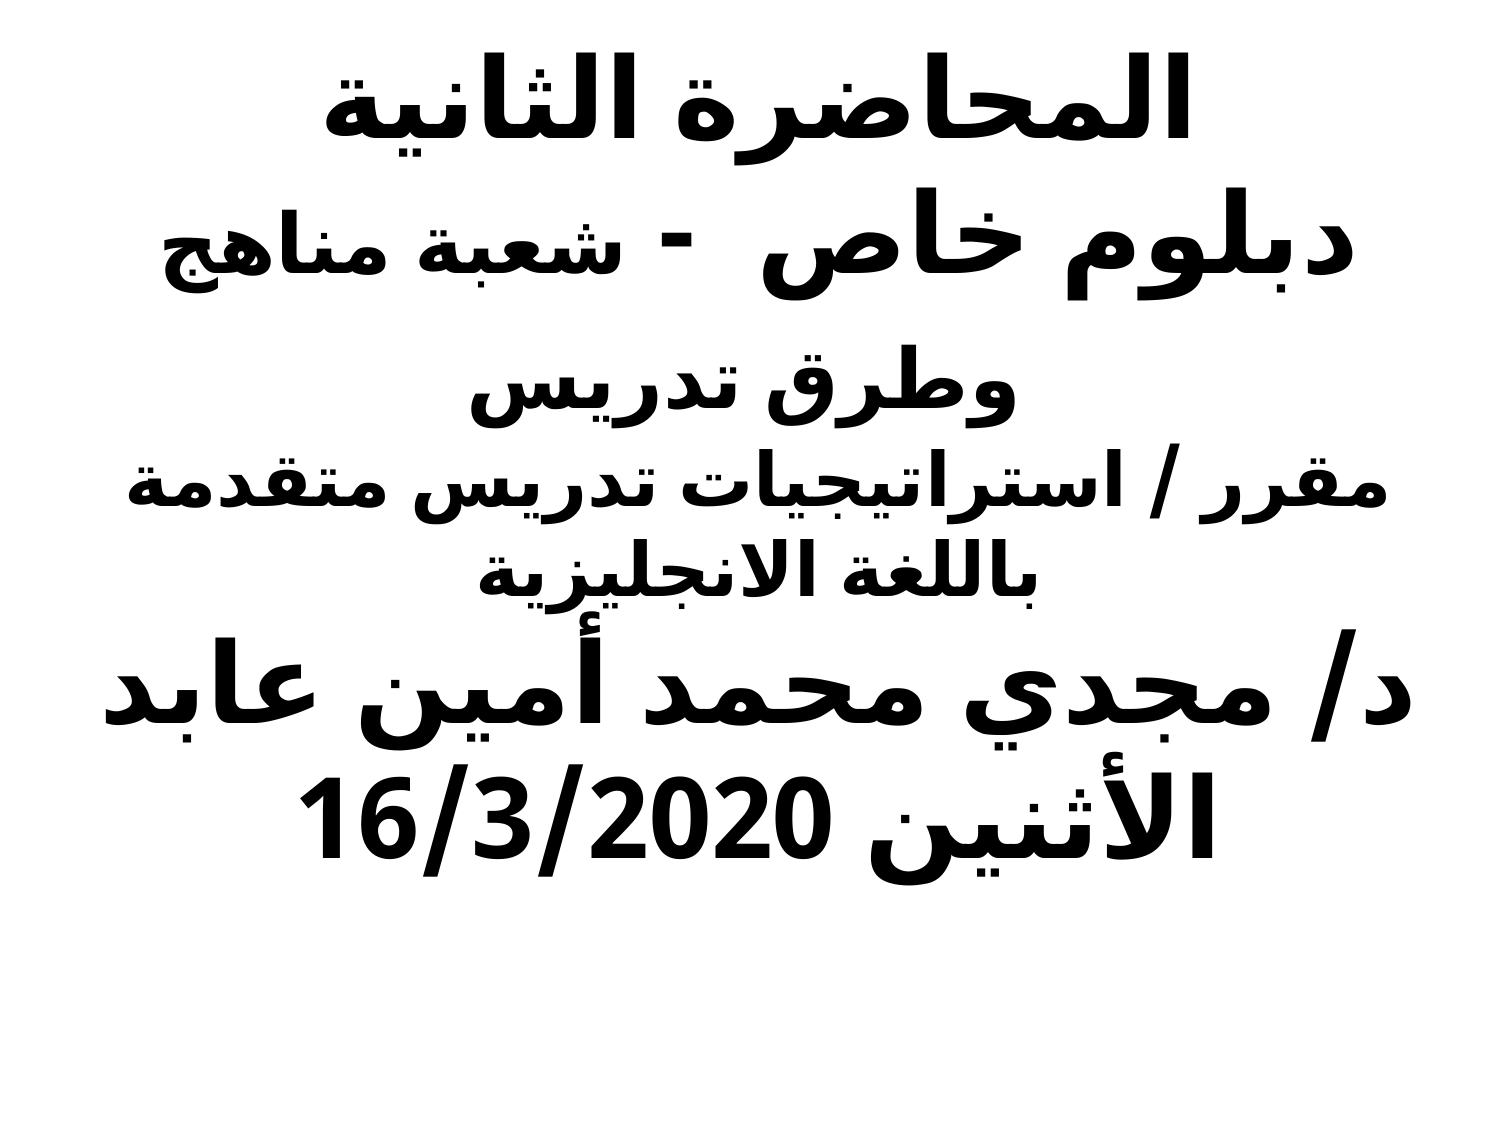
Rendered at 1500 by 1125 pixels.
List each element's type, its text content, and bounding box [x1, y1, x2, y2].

text_box المحاضرة الثانية دبلوم خاص - شعبة مناهج وطرق تدريس مقرر / استراتيجيات تدريس متقدمة باللغة الانجليزية د/ مجدي محمد أمين عابد الأثنين 16/3/2020 [17, 19, 1500, 889]
